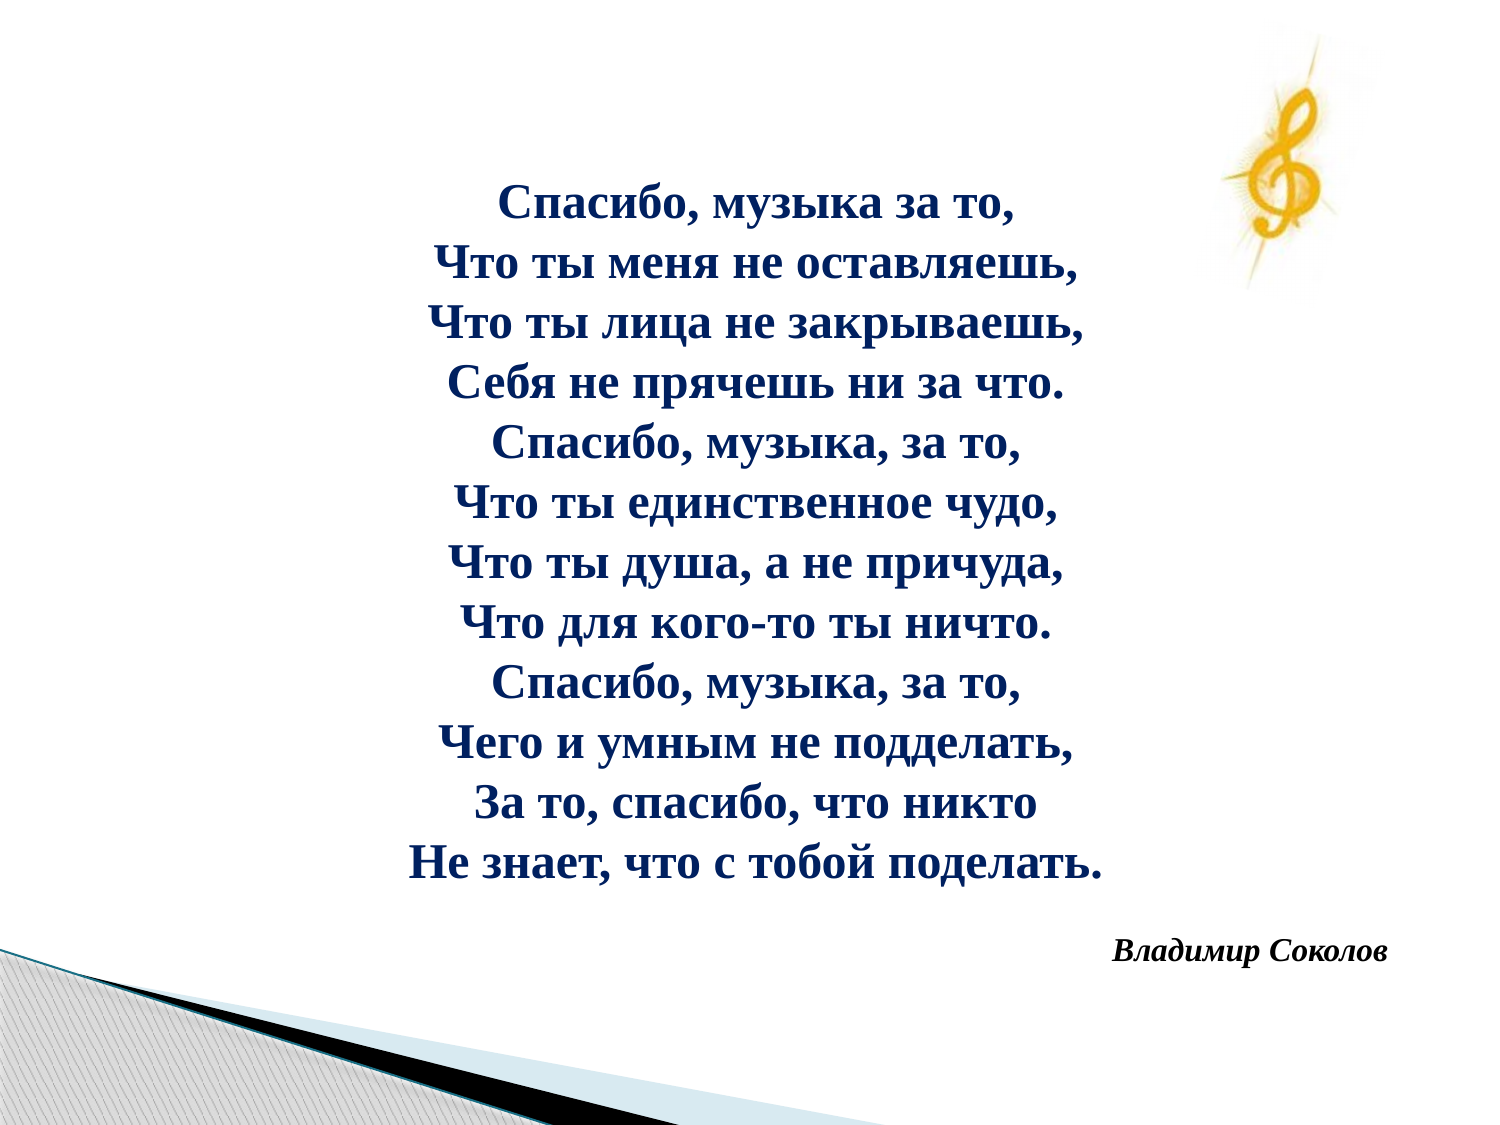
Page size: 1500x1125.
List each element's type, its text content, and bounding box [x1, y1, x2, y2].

picture [1195, 19, 1384, 307]
text_box Спасибо, музыка за то, Что ты меня не оставляешь, Что ты лица не закрываешь, Себя не прячешь ни за что. Спасибо, музыка, за то, Что ты единственное чудо, Что ты душа, а не причуда, Что для кого-то ты ничто. Спасибо, музыка, за то, Чего и умным не подделать, За то, спасибо, что никто Не знает, что с тобой поделать. Владимир Соколов [100, 160, 1412, 976]
